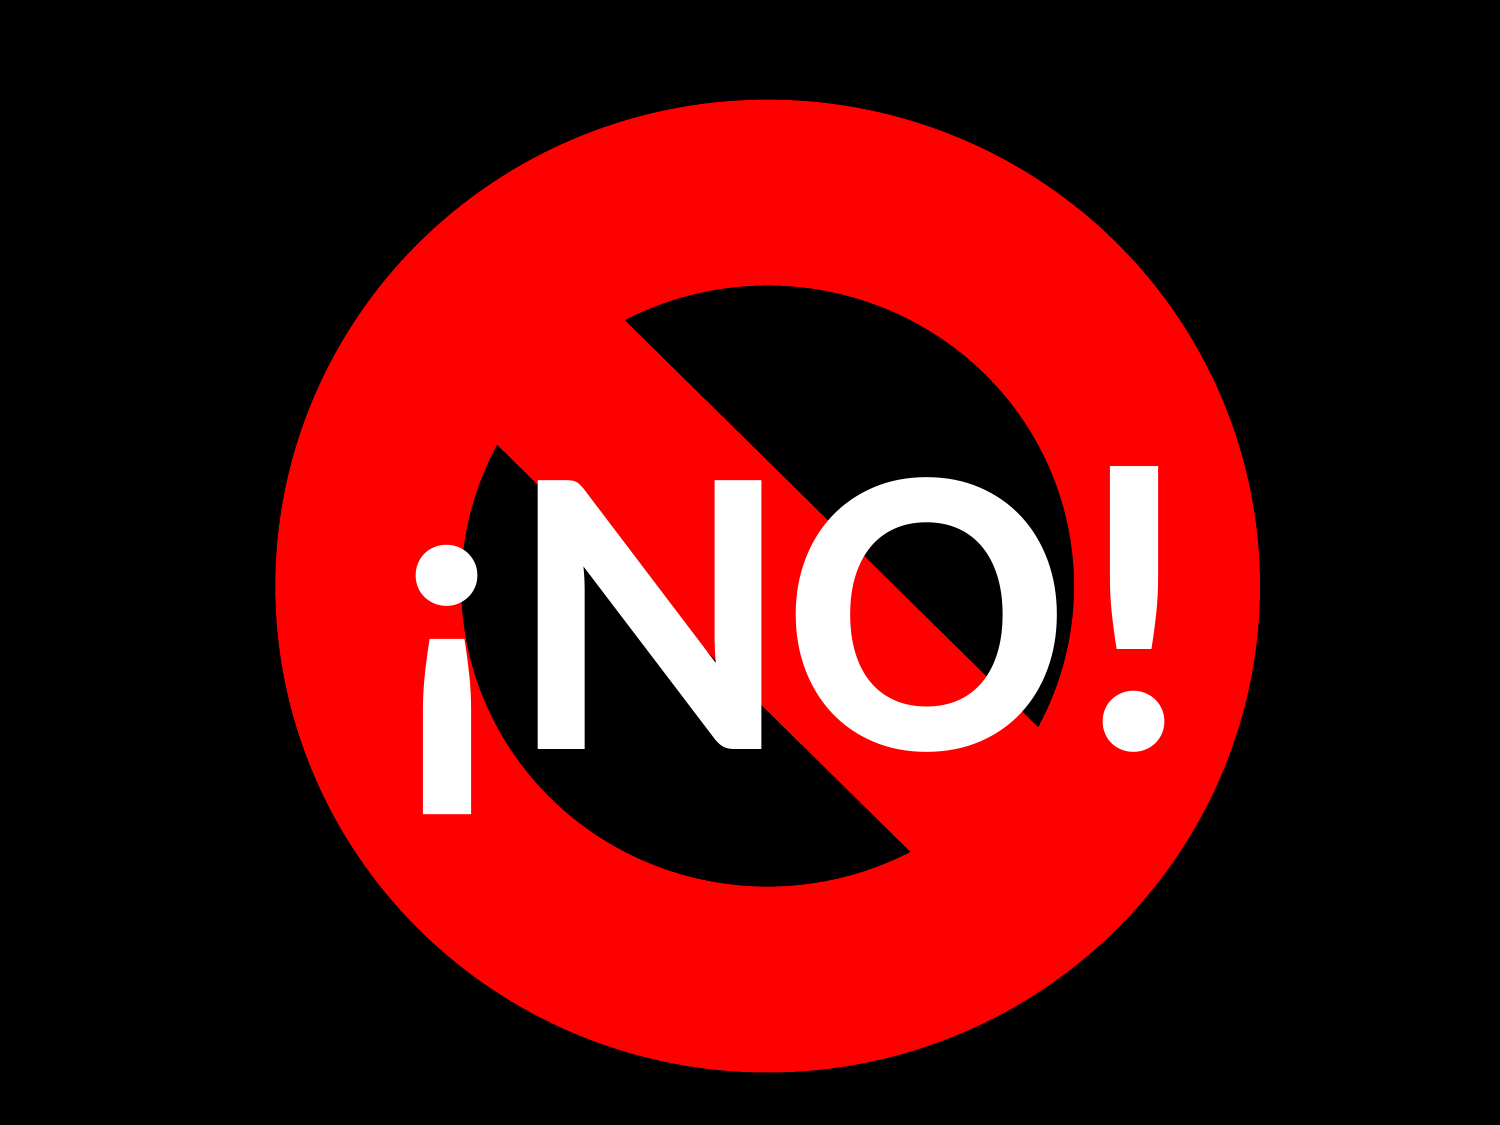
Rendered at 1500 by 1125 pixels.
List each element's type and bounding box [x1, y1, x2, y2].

text_box [277, 101, 1259, 1071]
